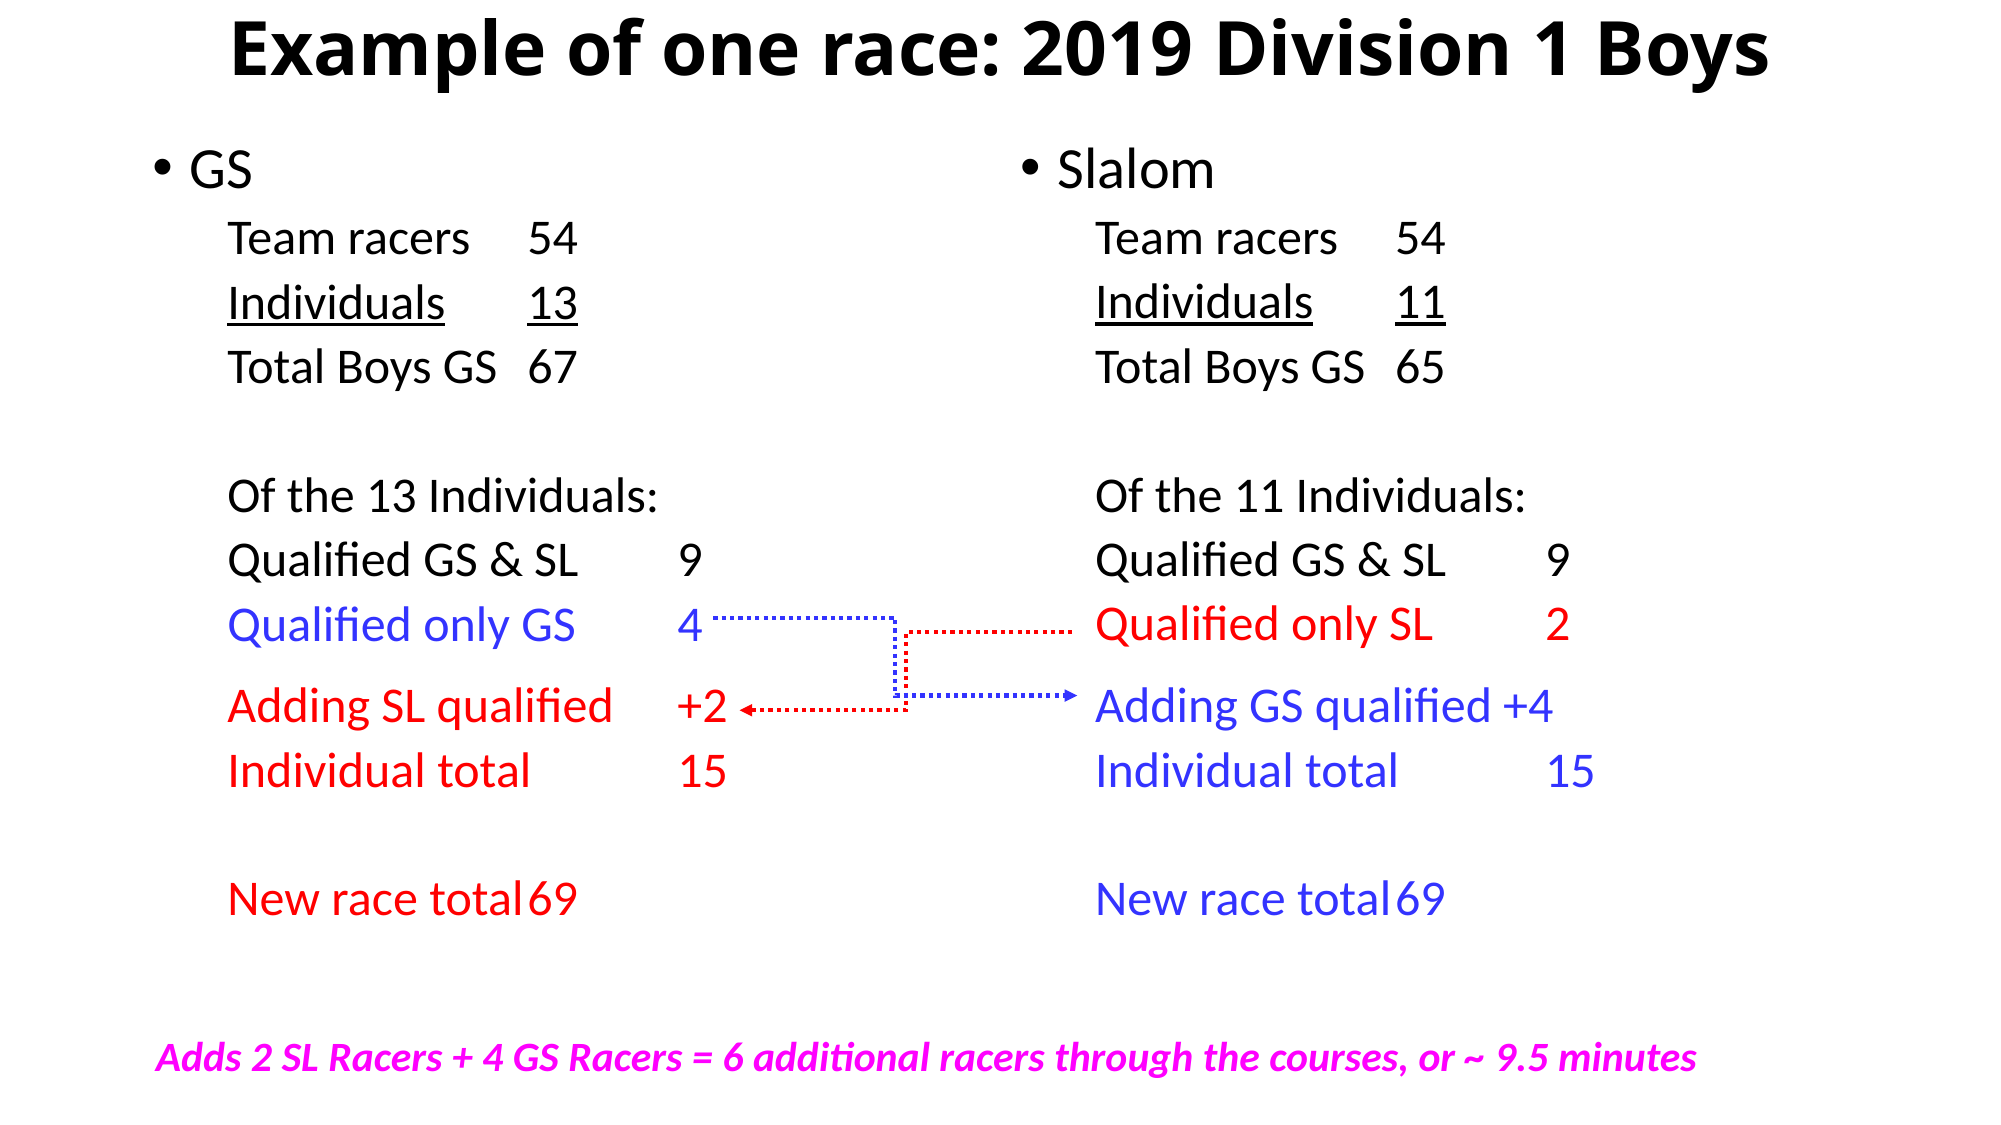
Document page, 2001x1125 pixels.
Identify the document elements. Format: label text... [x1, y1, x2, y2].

list GS Team racers 54 Individuals 13 Total Boys GS 67 Of the 13 Individuals: Qualified GS & SL 9 Qualified only GS 4 [137, 130, 1000, 632]
text_box Adds 2 SL Racers + 4 GS Racers = 6 additional racers through the courses, or ~ 9.5 minutes [140, 1022, 1713, 1088]
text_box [713, 617, 1868, 1014]
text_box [137, 632, 713, 1014]
text_box Example of one race: 2019 Division 1 Boys [137, 2, 1863, 114]
text_box Slalom Team racers 54 Individuals 11 Total Boys GS 65 Of the 11 Individuals: Qualified GS & SL 9 Qualified only SL 2 [1005, 130, 1868, 617]
